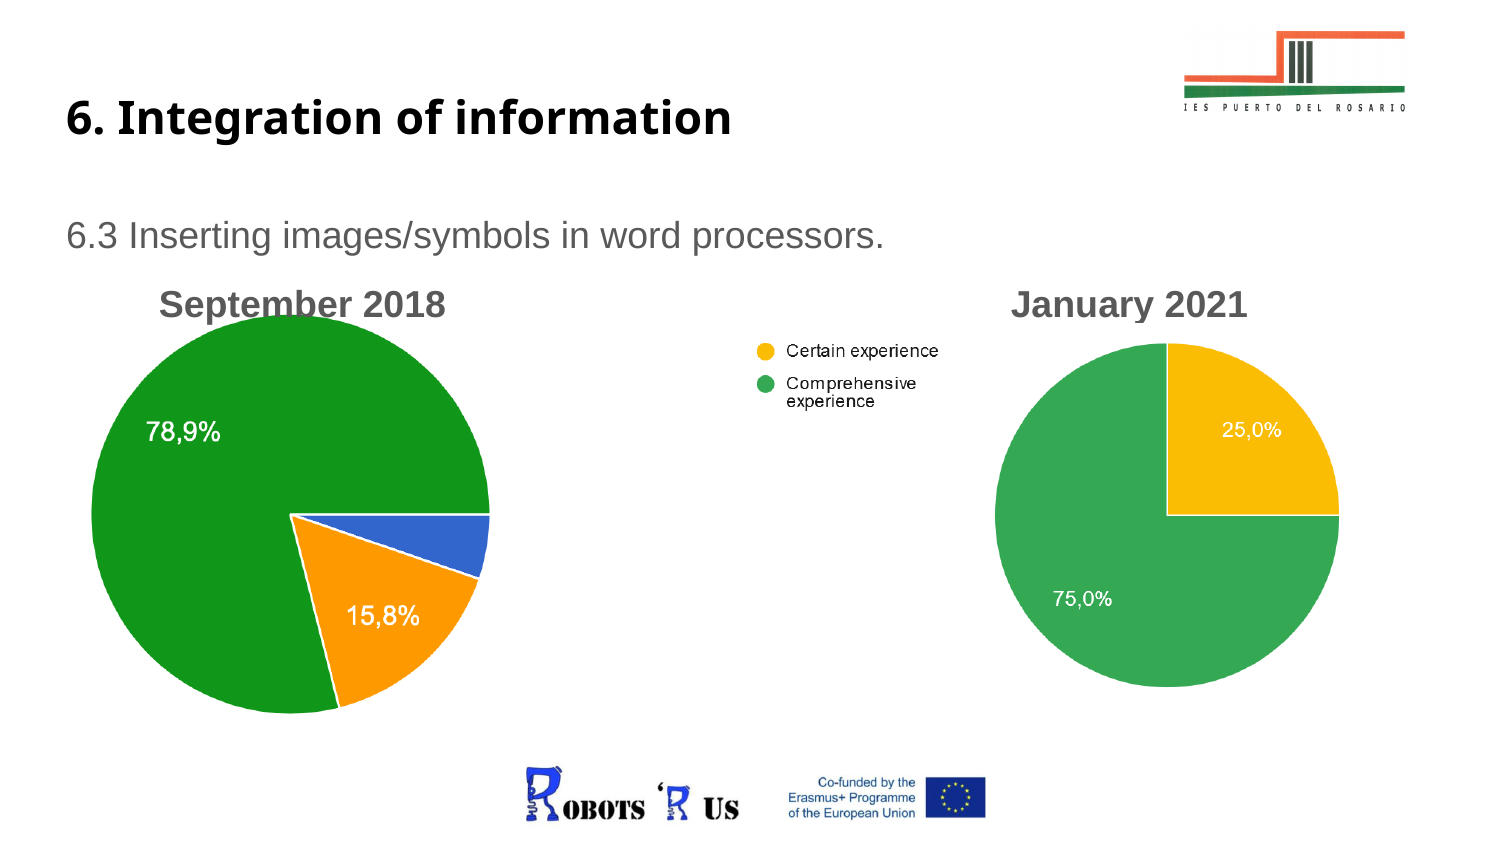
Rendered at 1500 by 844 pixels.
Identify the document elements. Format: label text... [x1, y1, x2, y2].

title 6. Integration of information [51, 72, 1449, 167]
list 6.3 Inserting images/symbols in word processors. [51, 189, 1449, 750]
picture [1182, 21, 1408, 72]
text_box September 2018 January 2021 [143, 258, 1409, 340]
picture [50, 280, 1359, 750]
picture [500, 757, 1000, 837]
